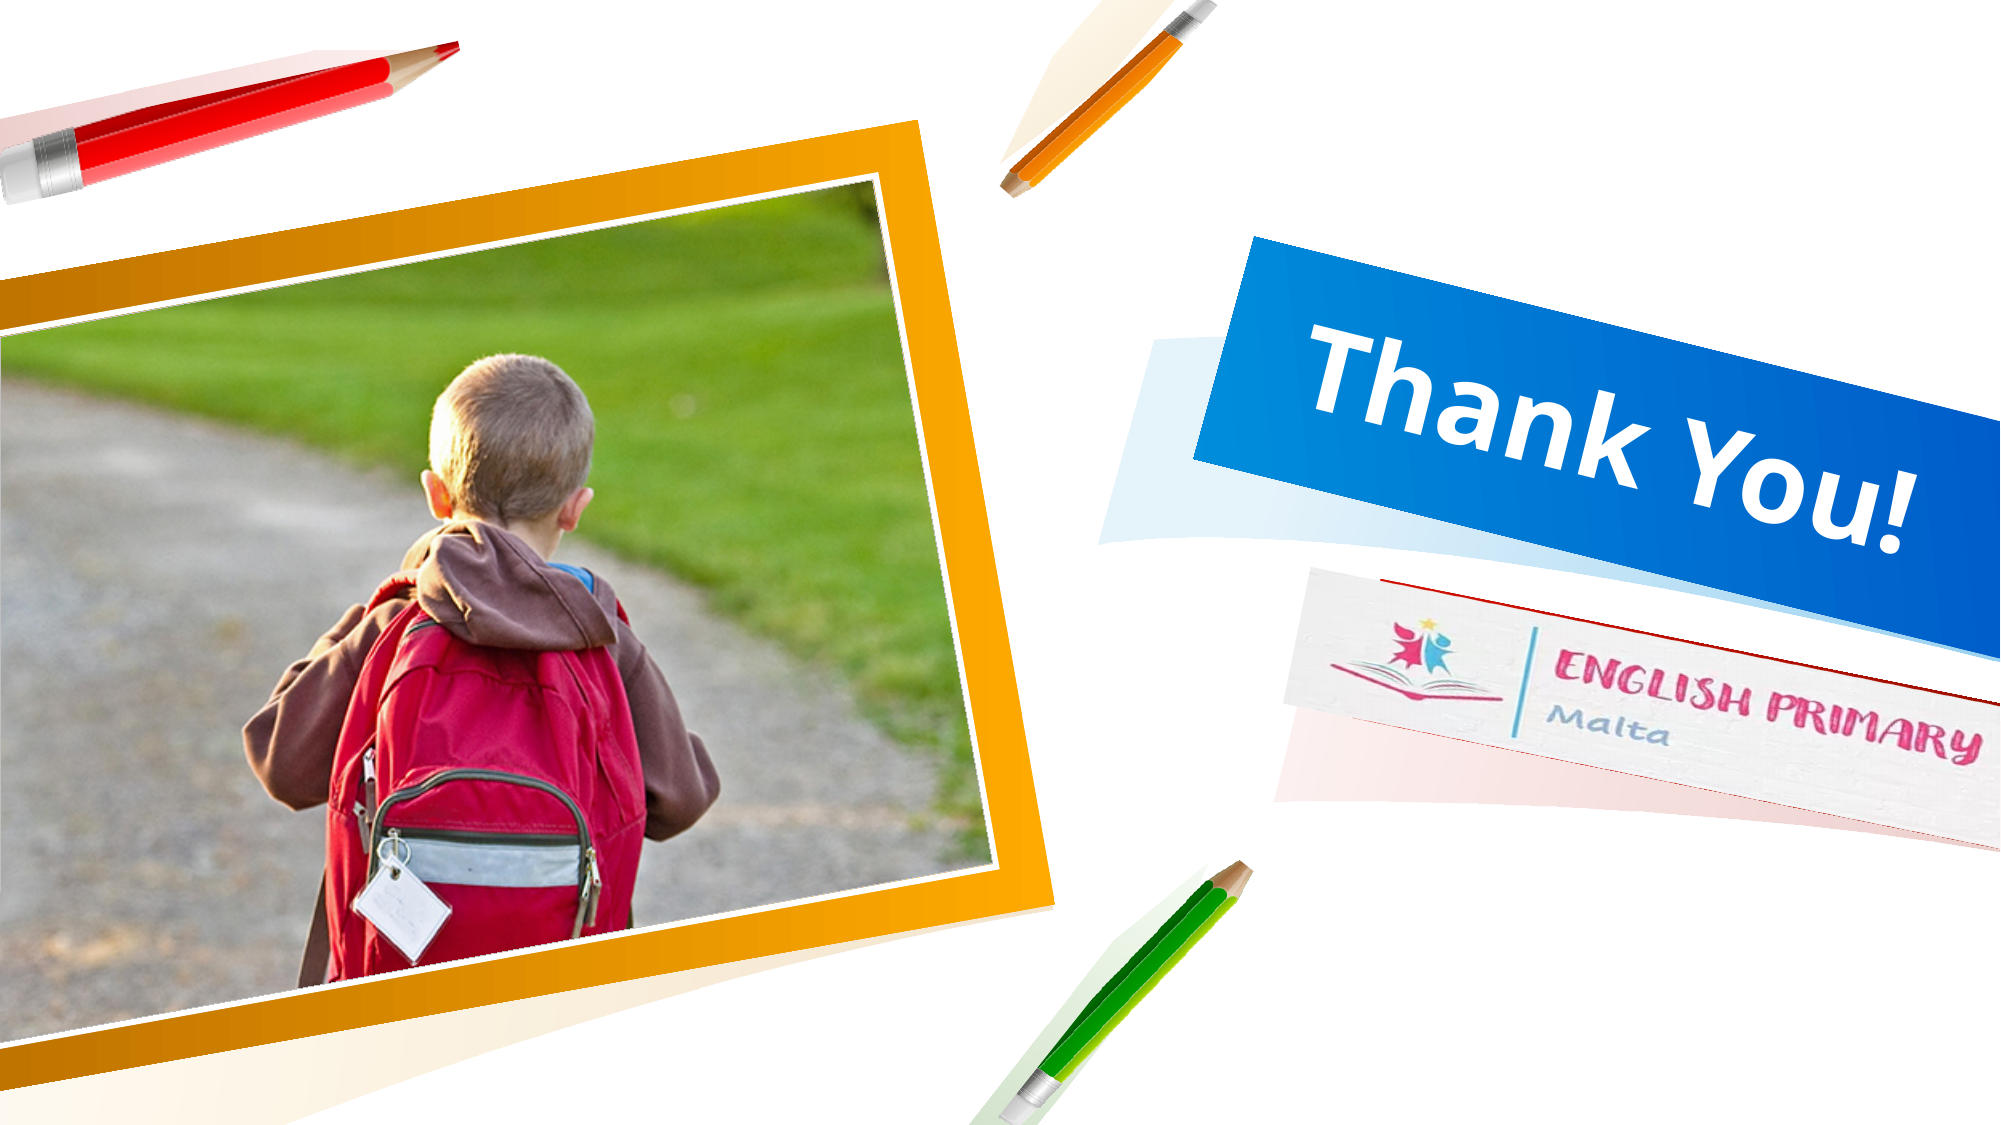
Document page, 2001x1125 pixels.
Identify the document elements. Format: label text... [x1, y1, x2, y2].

picture [1284, 567, 2000, 848]
picture [991, 842, 1270, 1125]
picture [0, 0, 1223, 1043]
title Thank You! [1197, 243, 2000, 637]
